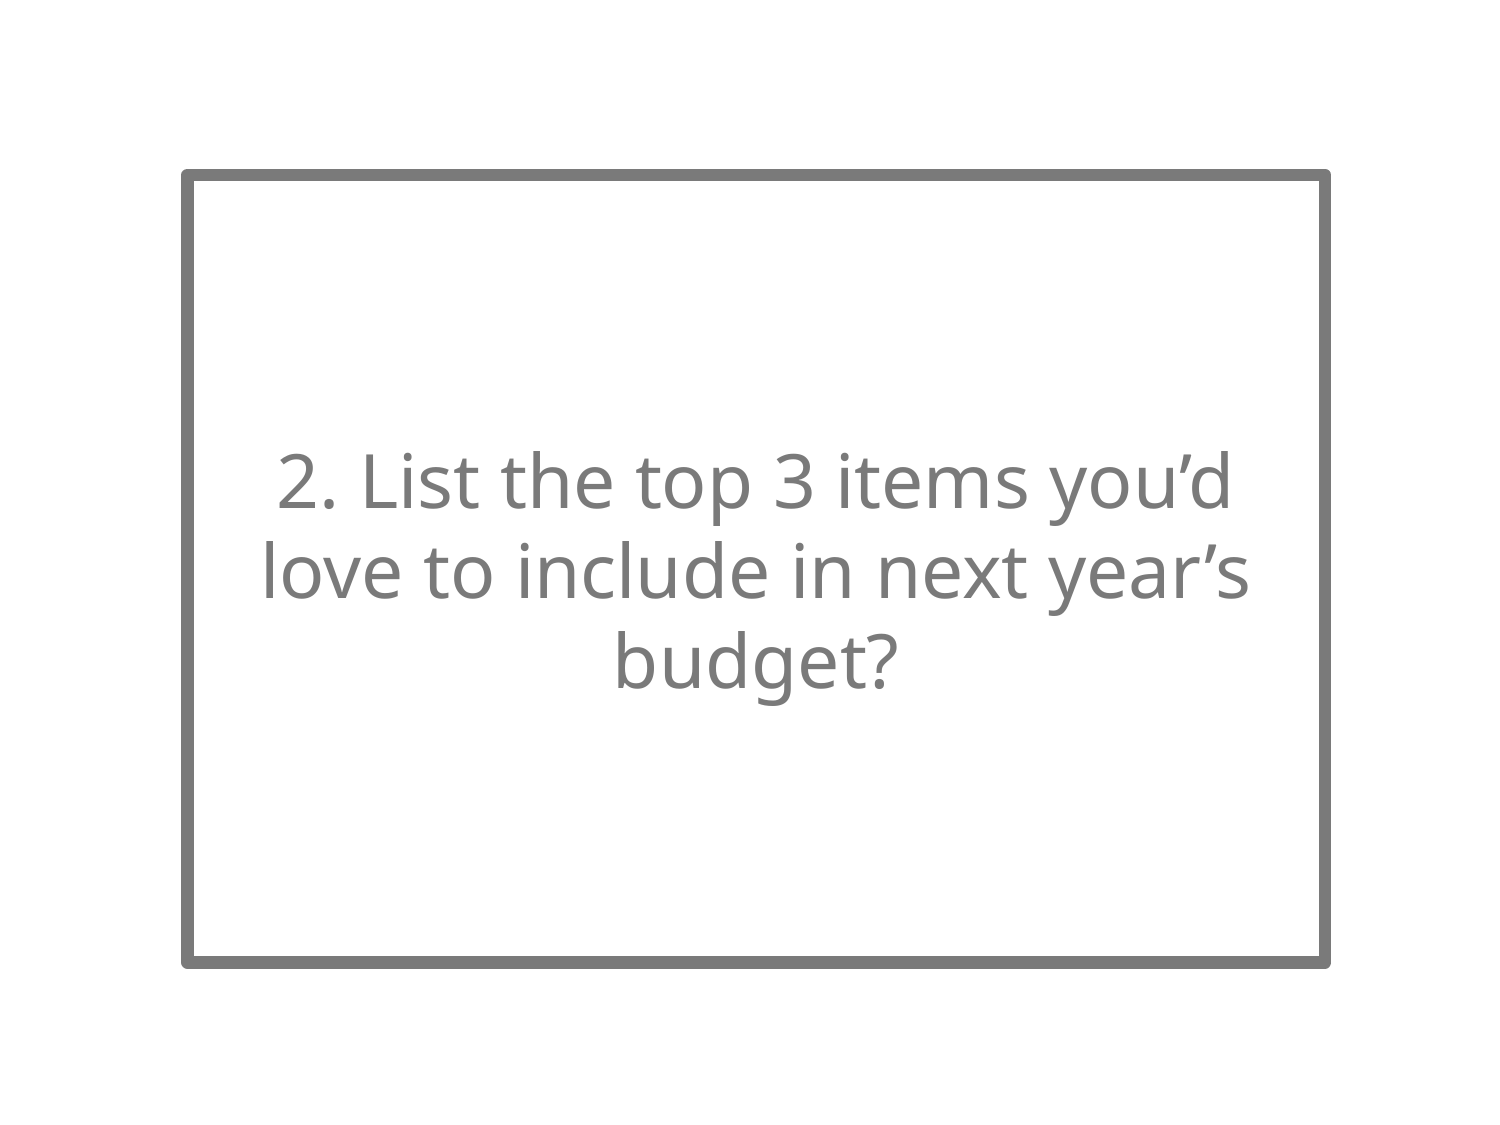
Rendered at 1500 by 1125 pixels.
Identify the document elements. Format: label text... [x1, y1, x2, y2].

text_box 2. List the top 3 items you’d love to include in next year’s budget? [186, 173, 1326, 964]
